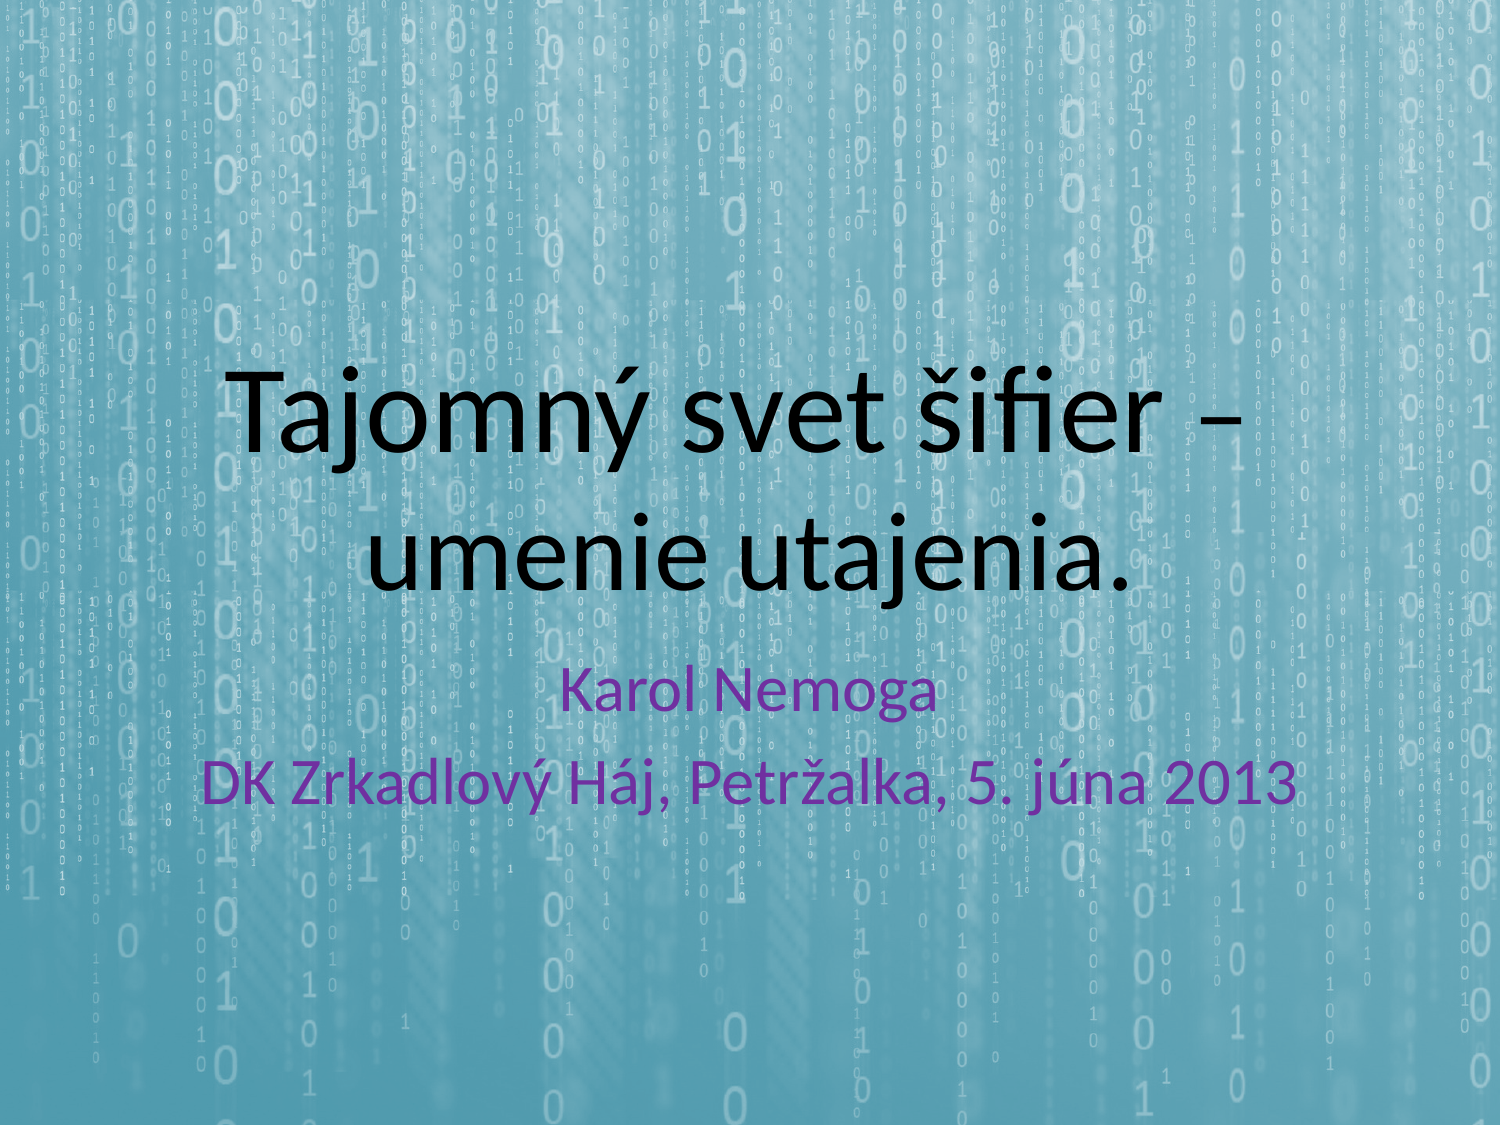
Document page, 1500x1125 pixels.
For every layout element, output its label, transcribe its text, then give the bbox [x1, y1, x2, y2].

title Tajomný svet šifier – umenie utajenia. [112, 349, 1388, 591]
subtitle Karol Nemoga DK Zrkadlový Háj, Petržalka, 5. júna 2013 [159, 637, 1341, 925]
